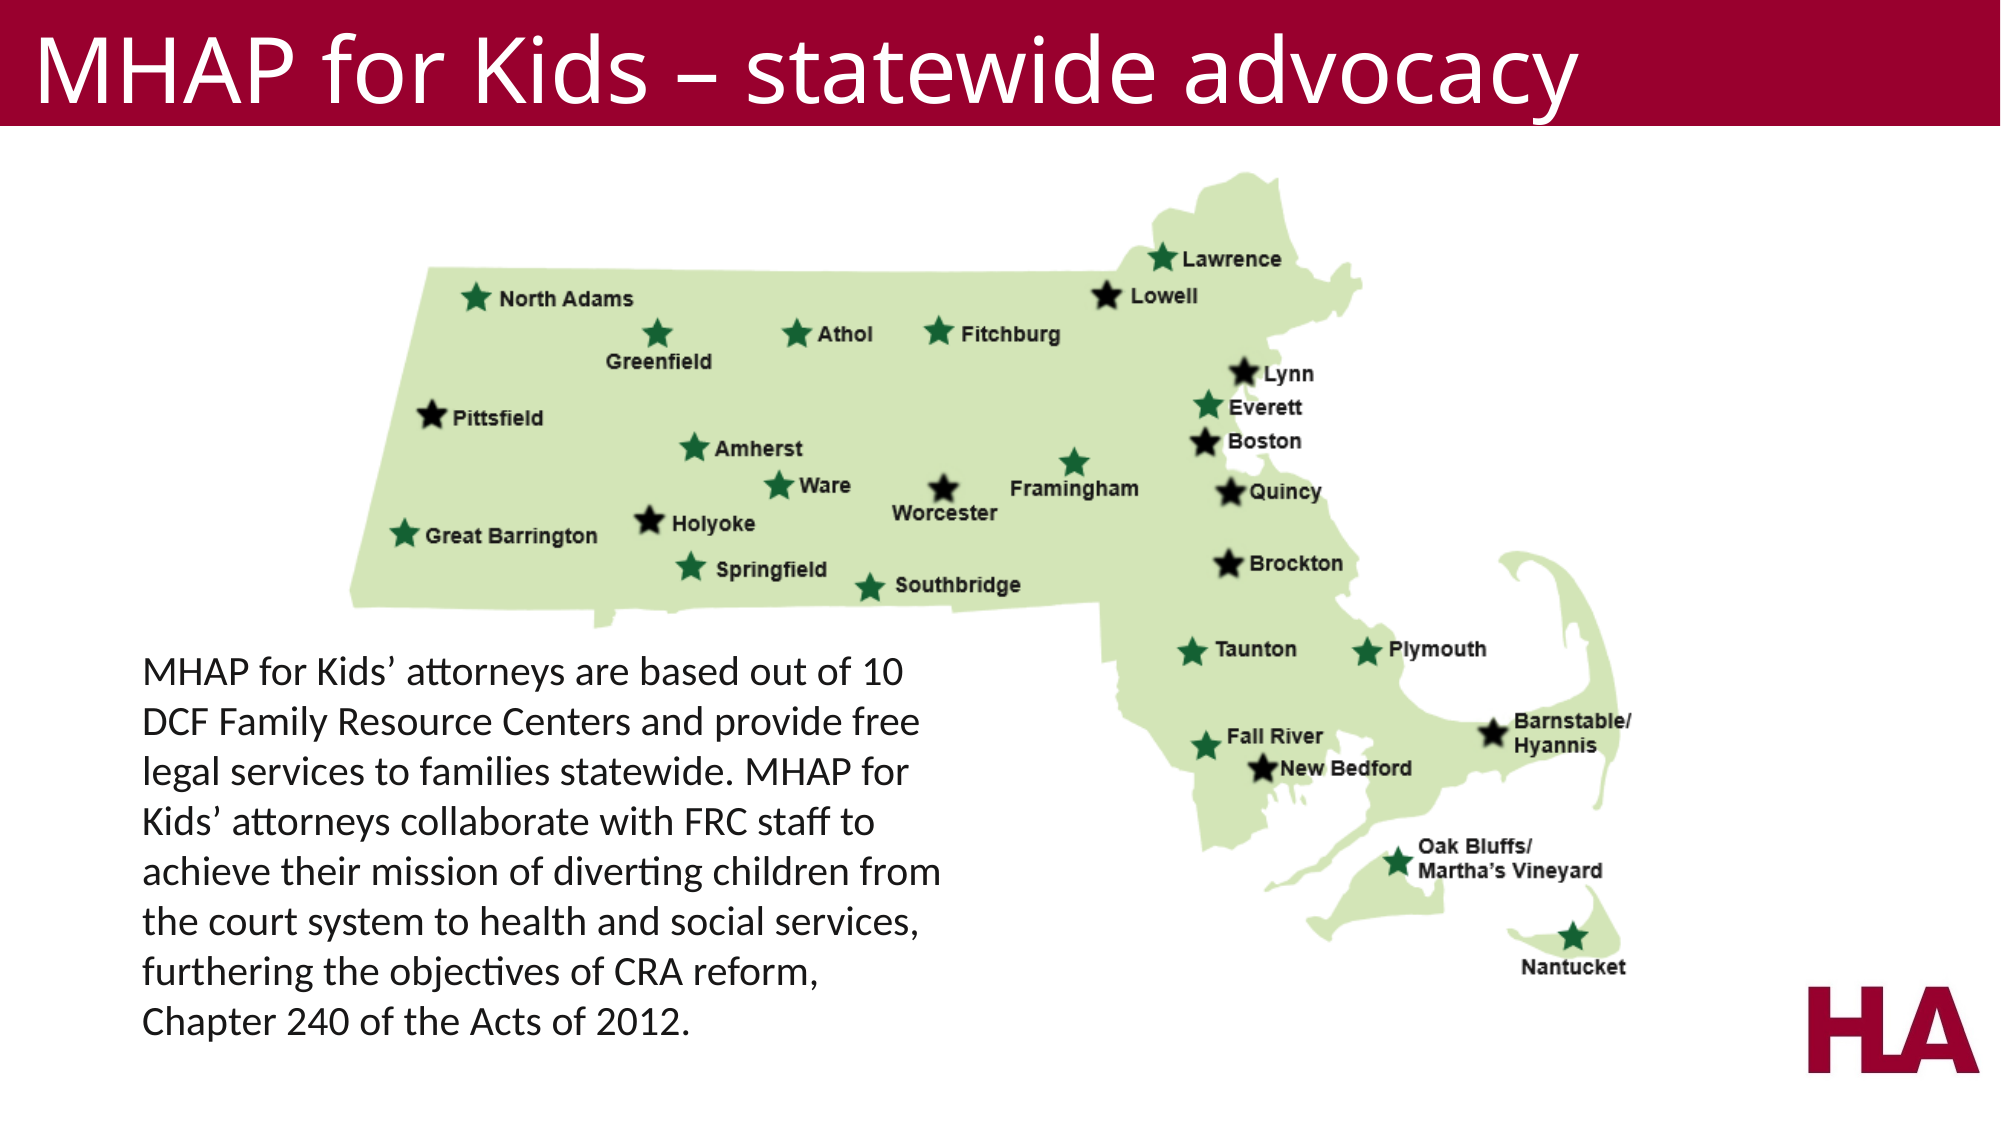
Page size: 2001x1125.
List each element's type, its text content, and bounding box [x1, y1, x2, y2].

title MHAP for Kids – statewide advocacy program [17, 16, 1737, 124]
picture [1791, 933, 2000, 1125]
text_box MHAP for Kids’ attorneys are based out of 10 DCF Family Resource Centers and provide free legal services to families statewide. MHAP for Kids’ attorneys collaborate with FRC staff to achieve their mission of diverting children from the court system to health and social services, furthering the objectives of CRA reform, Chapter 240 of the Acts of 2012. [127, 636, 973, 1102]
picture [321, 143, 1679, 1019]
